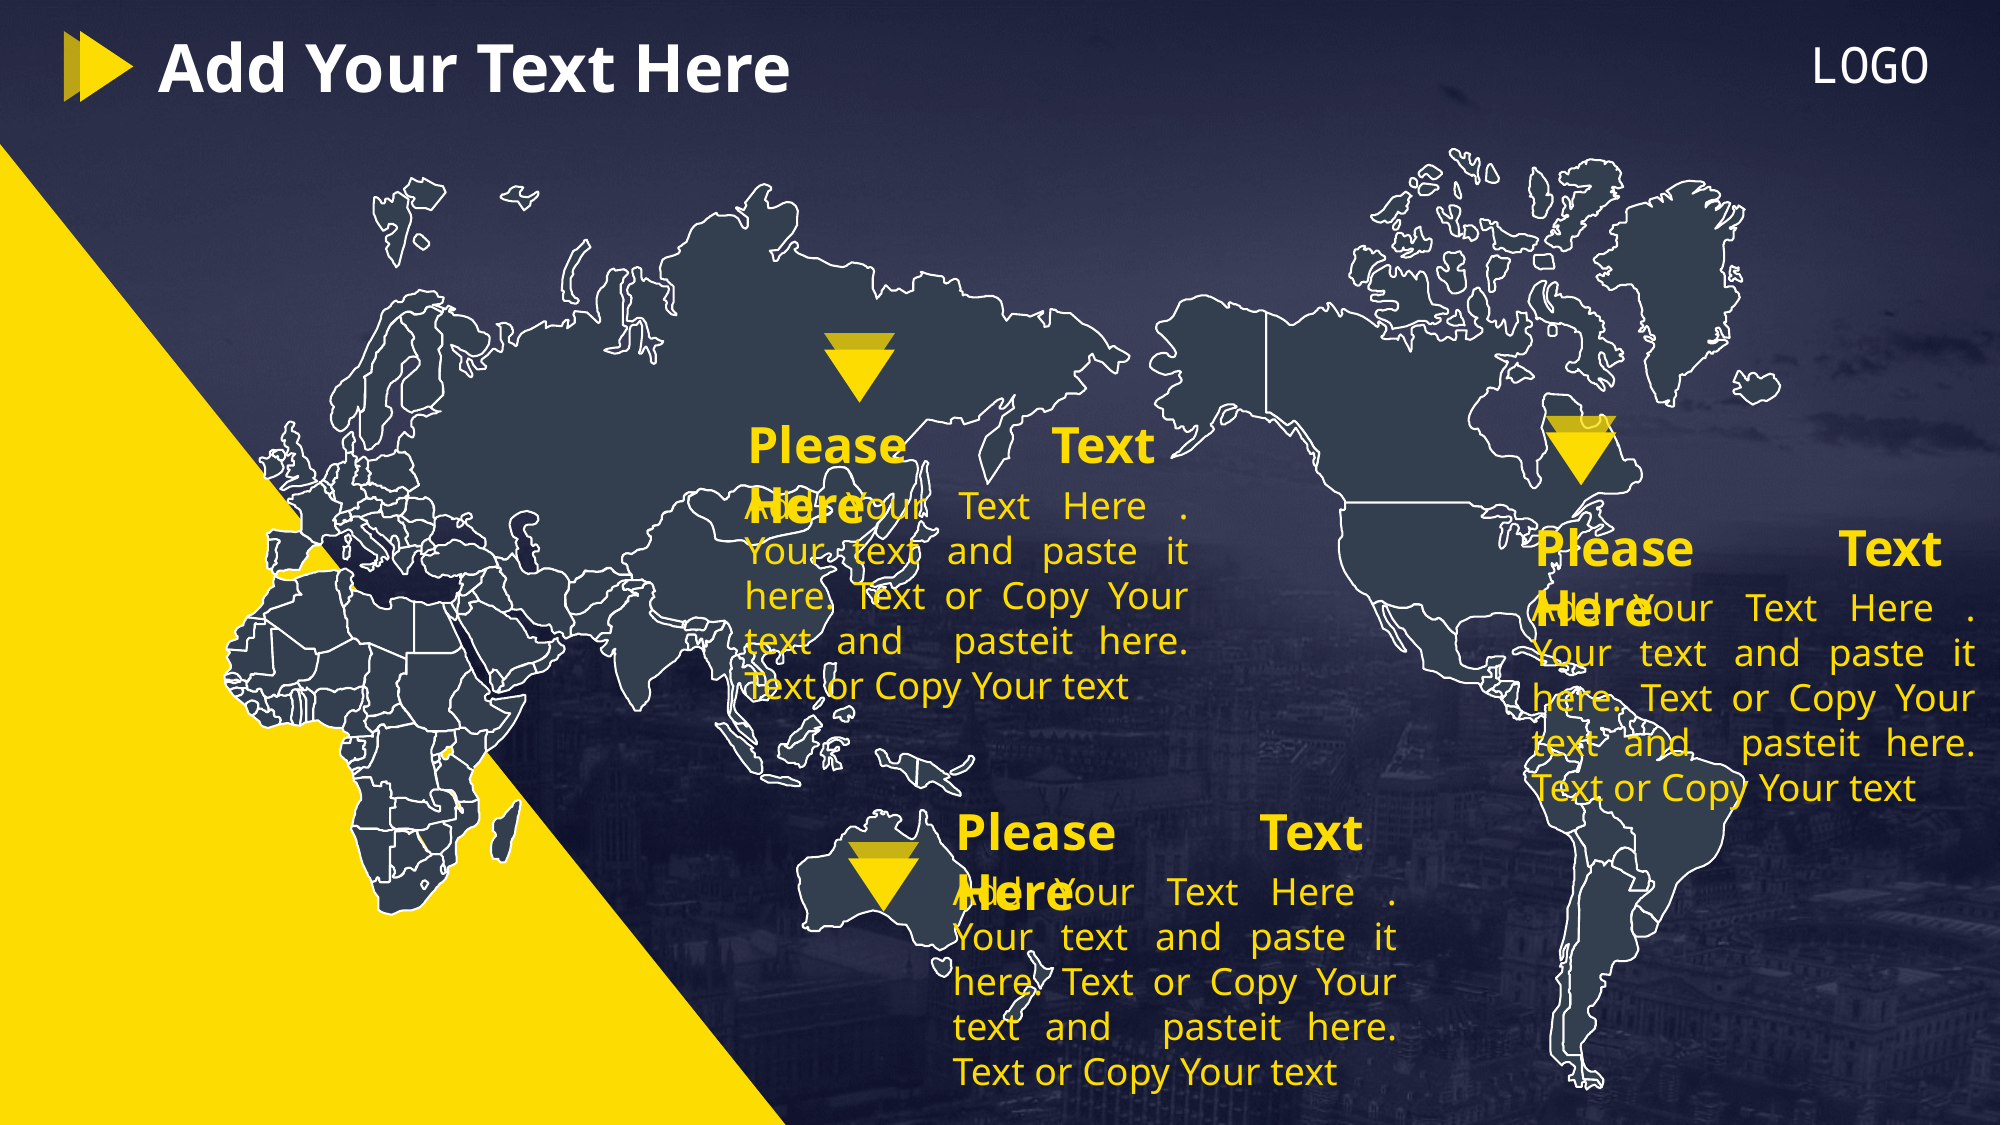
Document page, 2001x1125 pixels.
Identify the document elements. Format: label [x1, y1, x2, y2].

text_box [823, 333, 895, 403]
text_box [224, 149, 1781, 1090]
text_box [848, 842, 919, 912]
text_box [1545, 415, 1617, 486]
text_box [63, 30, 134, 102]
picture [0, 0, 2000, 1125]
